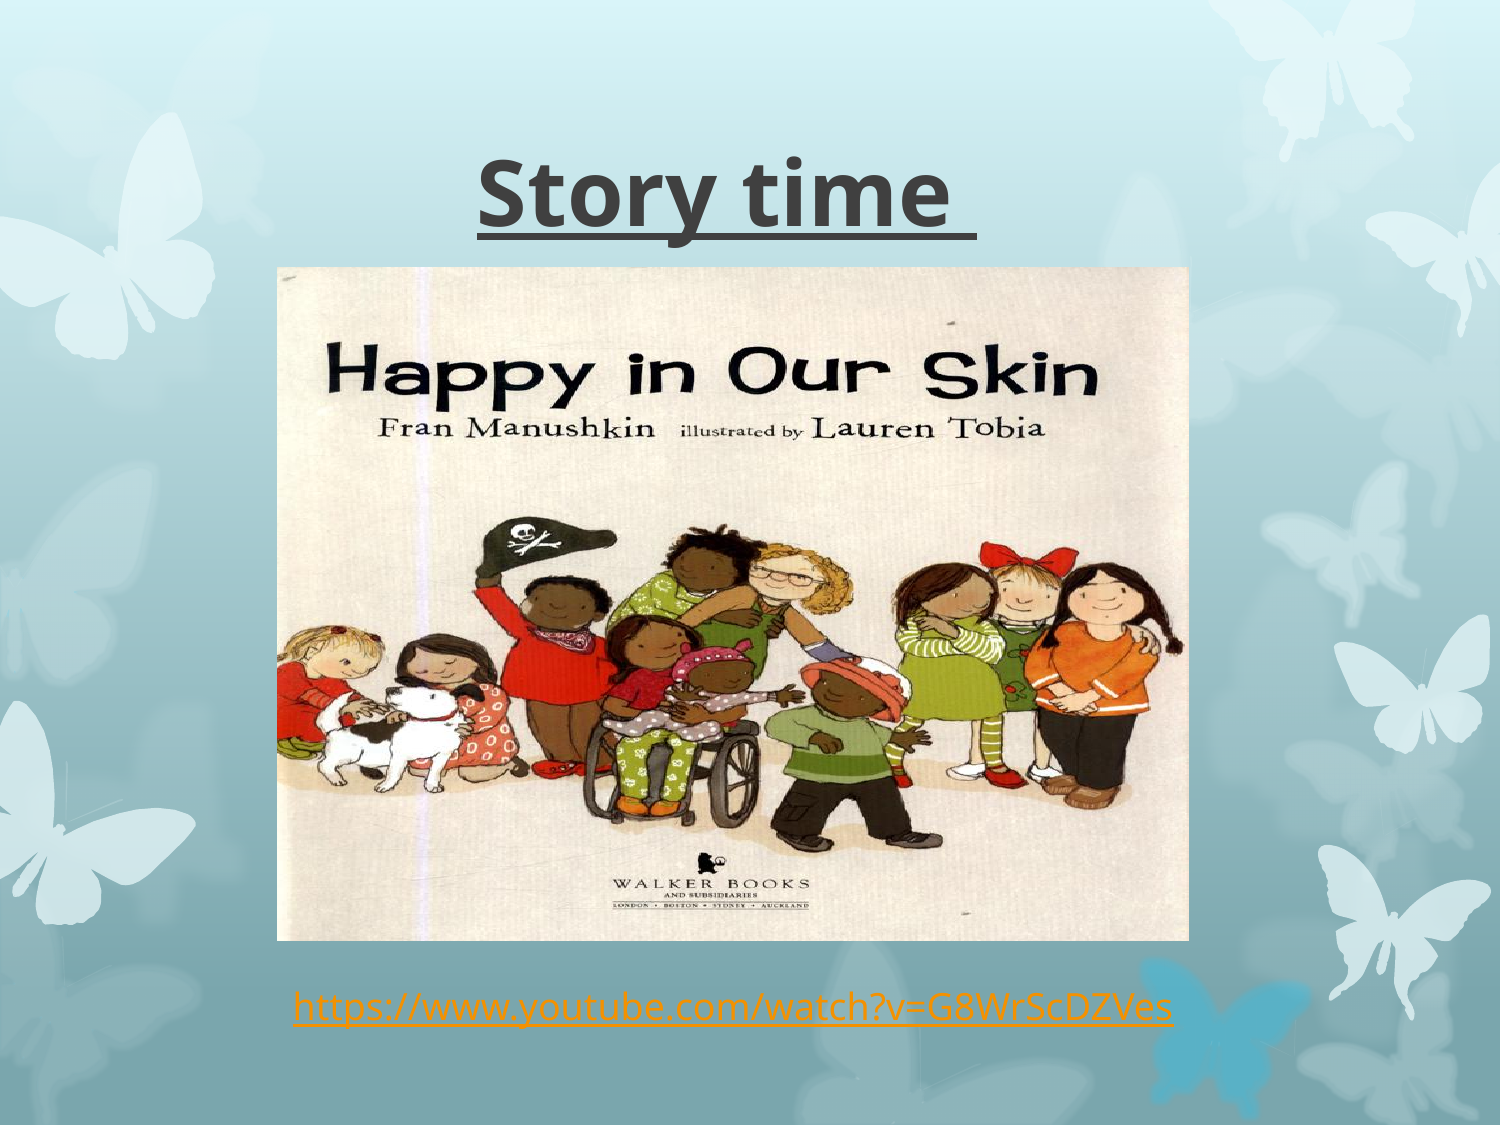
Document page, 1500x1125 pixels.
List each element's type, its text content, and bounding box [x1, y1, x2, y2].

title Story time [42, 113, 1412, 266]
text_box https://www.youtube.com/watch?v=G8WrScDZVes [107, 975, 1360, 1042]
picture [276, 266, 1190, 941]
